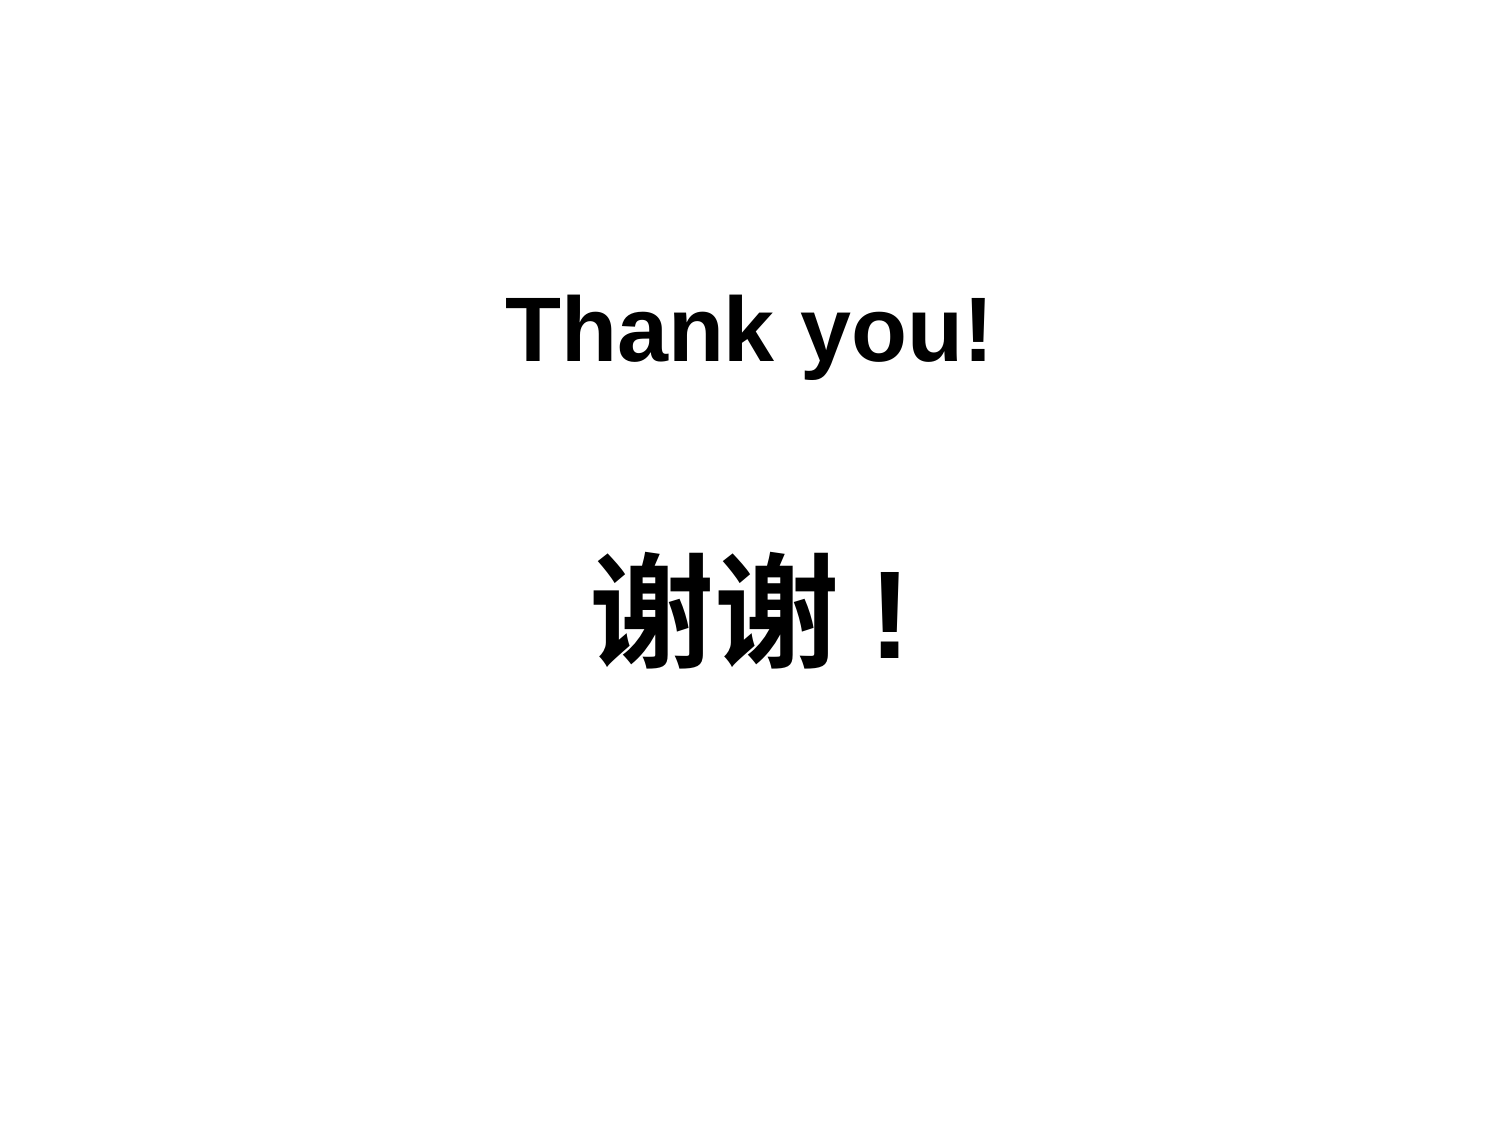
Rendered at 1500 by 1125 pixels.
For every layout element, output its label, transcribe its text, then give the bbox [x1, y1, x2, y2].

list Thank you! 谢谢! [75, 262, 1425, 1005]
